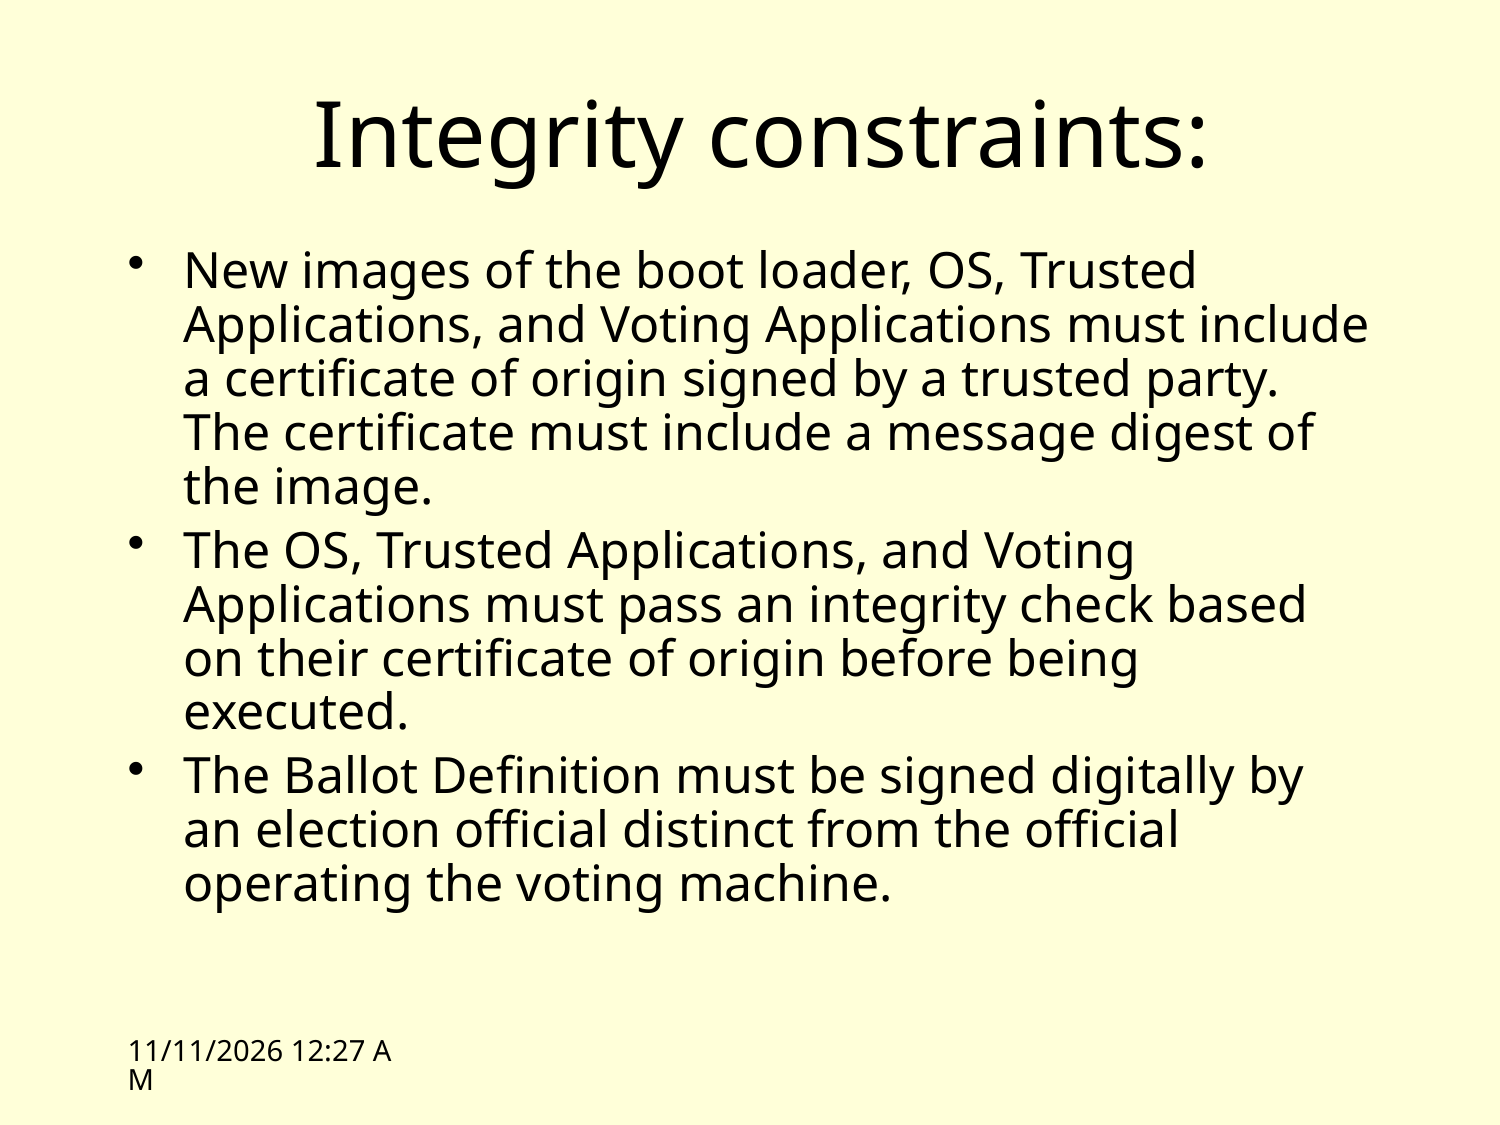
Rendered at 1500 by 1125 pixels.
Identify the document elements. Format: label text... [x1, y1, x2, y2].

list New images of the boot loader, OS, Trusted Applications, and Voting Applications must include a certificate of origin signed by a trusted party. The certificate must include a message digest of the image. The OS, Trusted Applications, and Voting Applications must pass an integrity check based on their certificate of origin before being executed. The Ballot Definition must be signed digitally by an election official distinct from the official operating the voting machine. [112, 237, 1388, 913]
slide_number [112, 1024, 426, 1101]
title Integrity constraints: [124, 37, 1401, 226]
